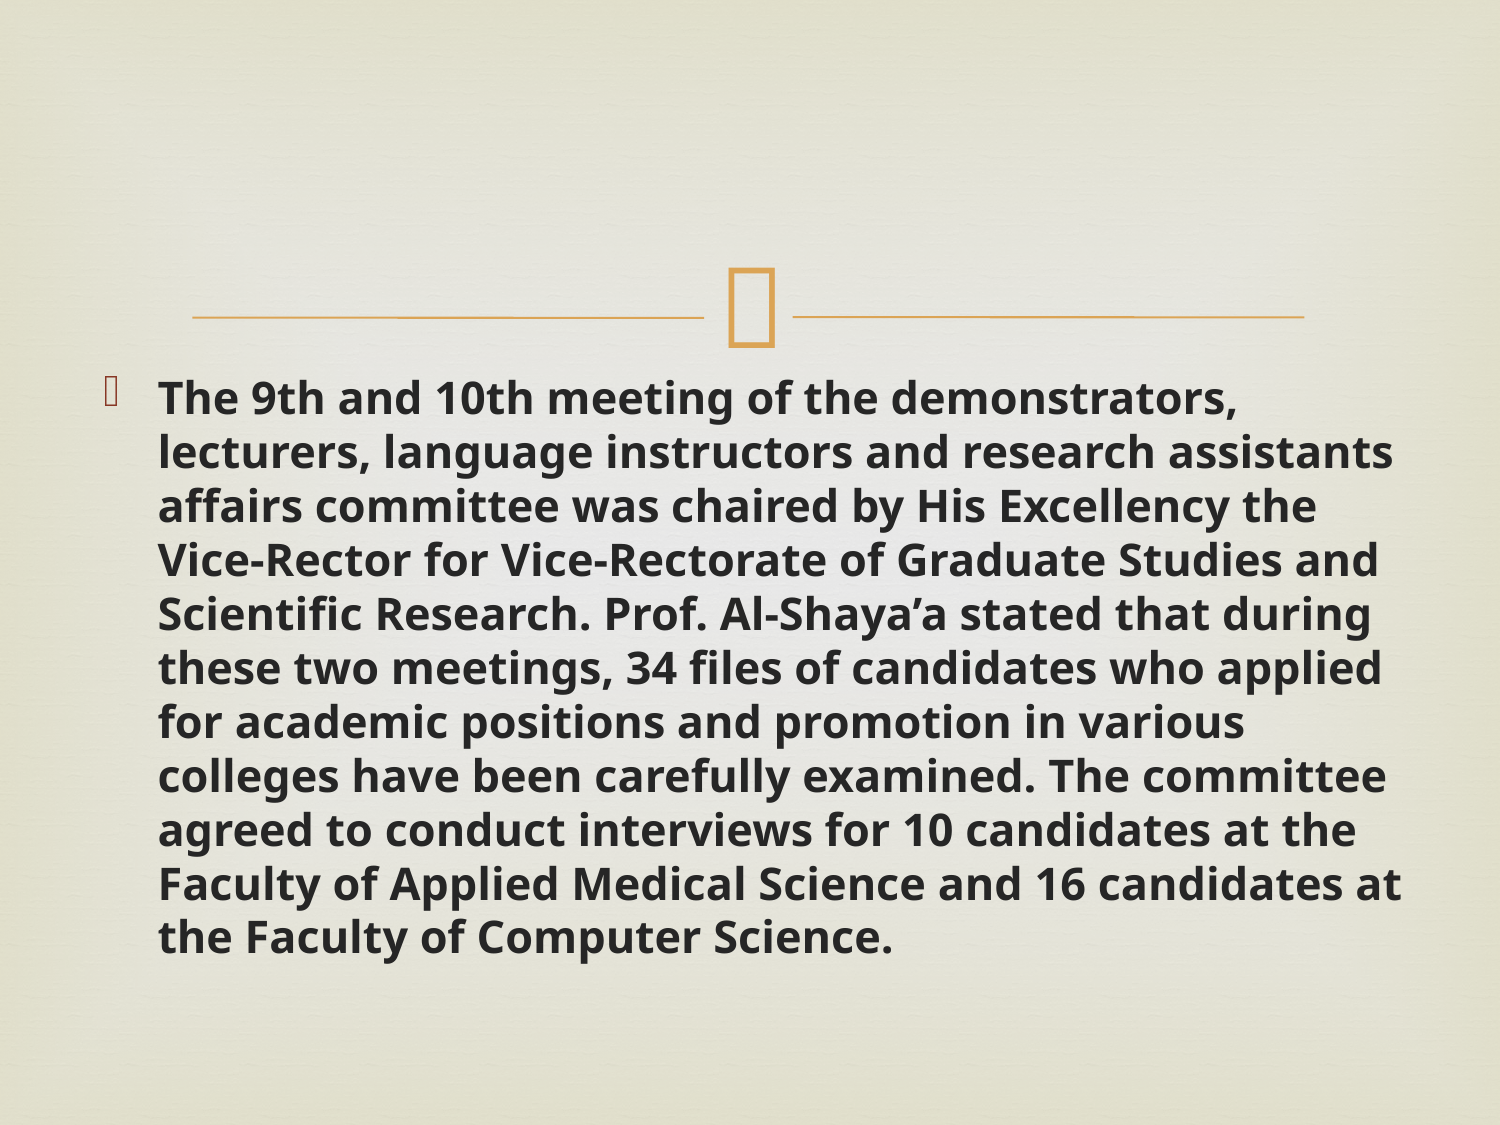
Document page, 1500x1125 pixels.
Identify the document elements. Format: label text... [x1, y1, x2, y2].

list The 9th and 10th meeting of the demonstrators, lecturers, language instructors and research assistants affairs committee was chaired by His Excellency the Vice-Rector for Vice-Rectorate of Graduate Studies and Scientific Research. Prof. Al-Shaya’a stated that during these two meetings, 34 files of candidates who applied for academic positions and promotion in various colleges have been carefully examined. The committee agreed to conduct interviews for 10 candidates at the Faculty of Applied Medical Science and 16 candidates at the Faculty of Computer Science. [88, 361, 1421, 1052]
